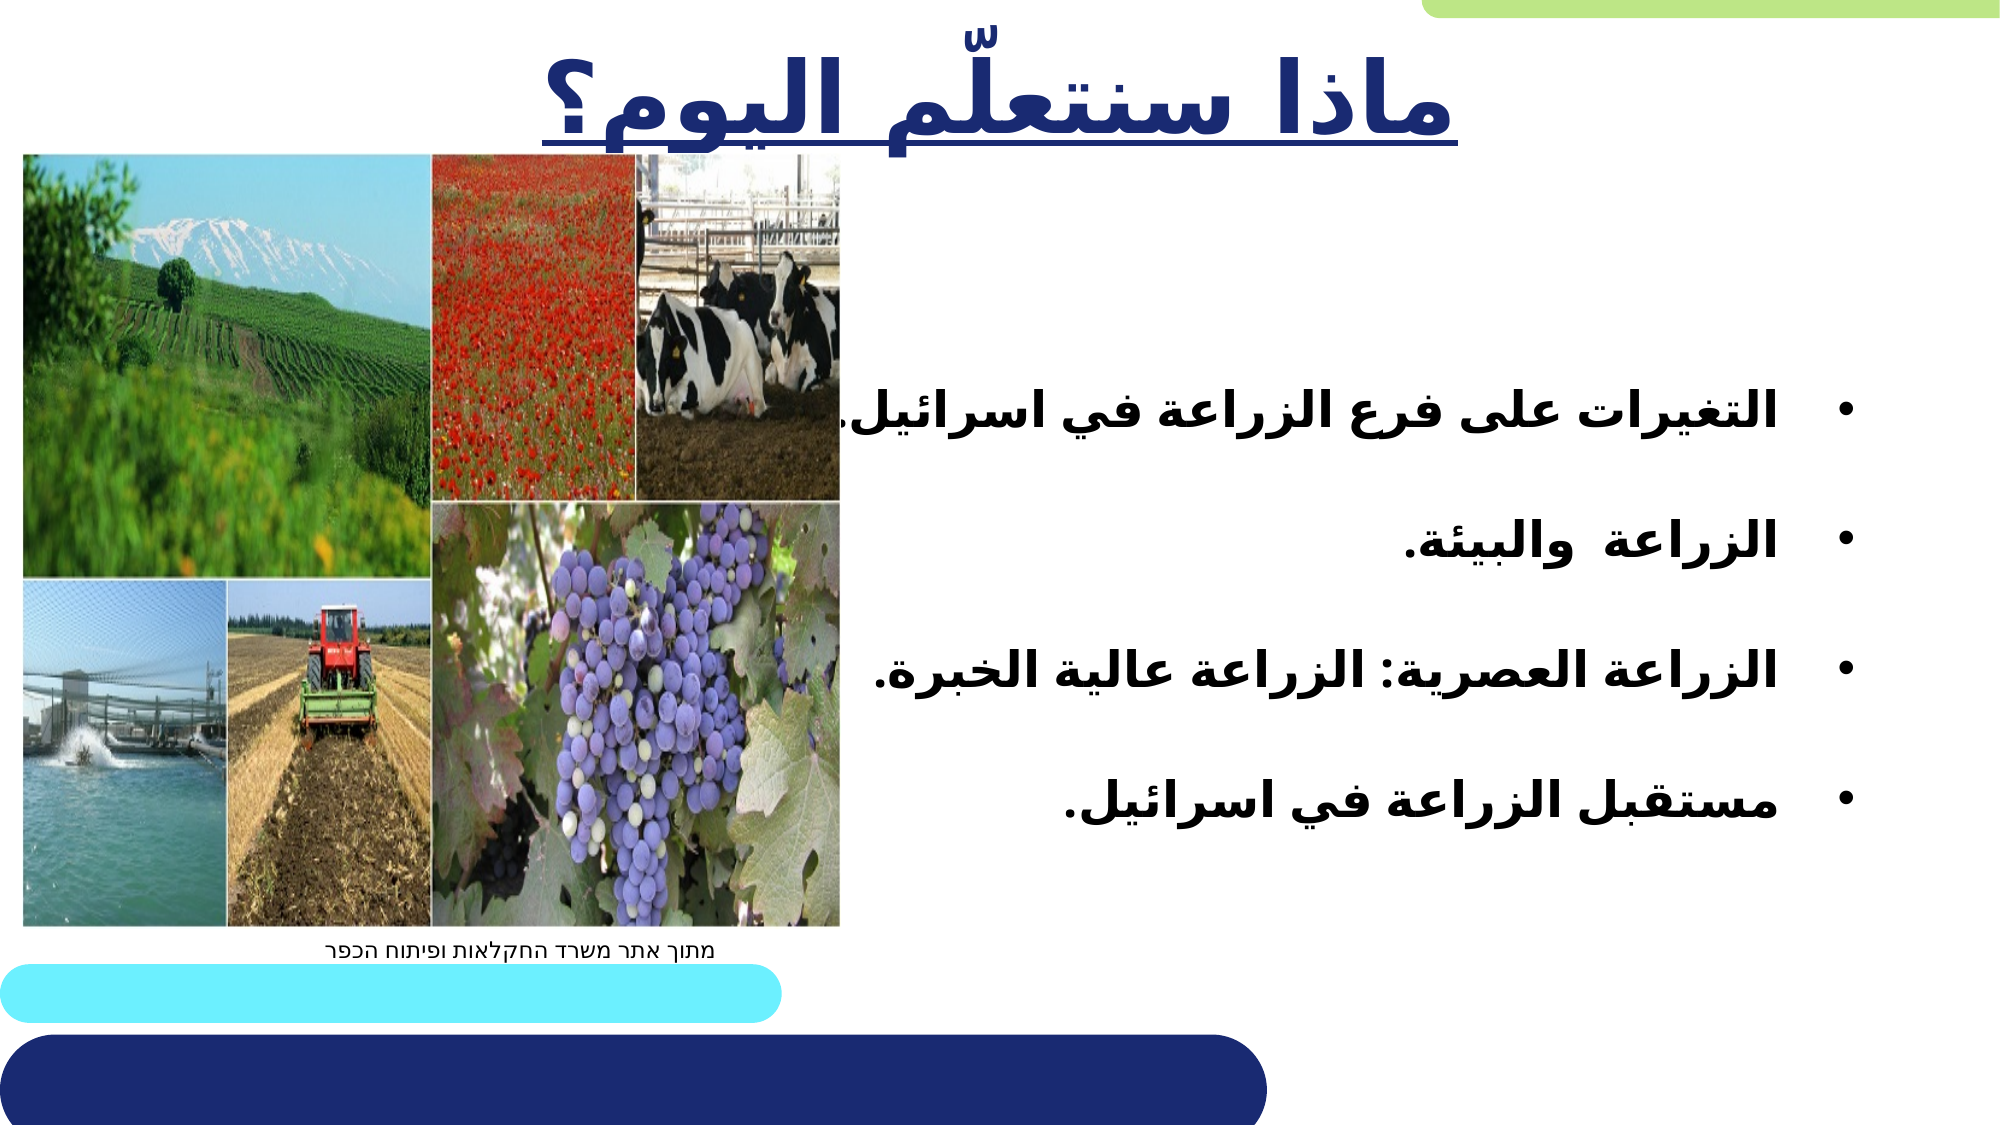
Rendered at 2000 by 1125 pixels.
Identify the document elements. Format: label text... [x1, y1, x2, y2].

list التغيرات على فرع الزراعة في اسرائيل. الزراعة والبيئة. الزراعة العصرية: الزراعة عالية الخبرة. مستقبل الزراعة في اسرائيل. [846, 746, 1871, 836]
picture [22, 152, 842, 929]
text_box מתוך אתר משרד החקלאות ופיתוח הכפר [260, 938, 731, 971]
title ماذا سنتعلّم اليوم؟ [84, 34, 1916, 154]
